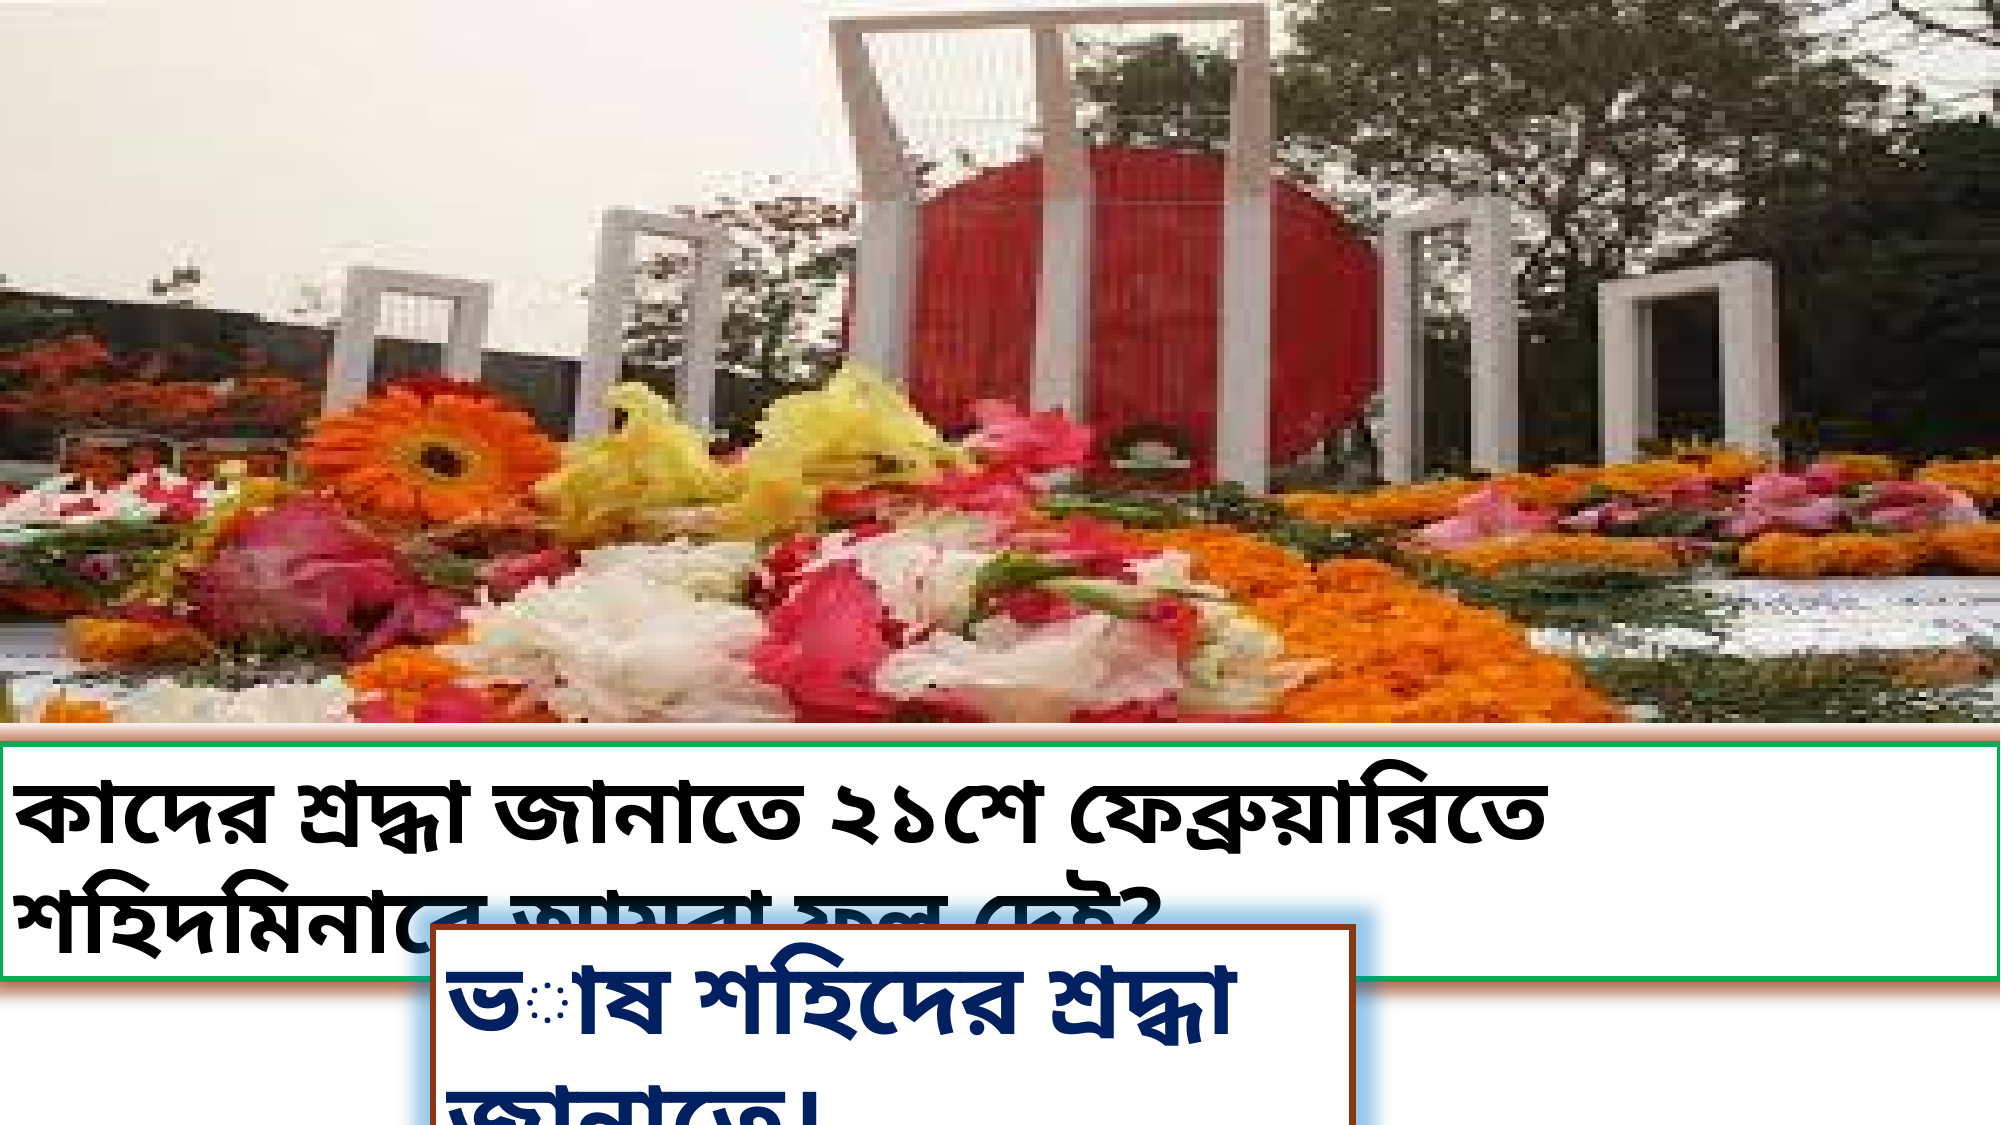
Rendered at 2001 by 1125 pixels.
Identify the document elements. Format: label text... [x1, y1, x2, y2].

picture [0, 0, 2000, 723]
text_box কাদের শ্রদ্ধা জানাতে ২১শে ফেব্রুয়ারিতে শহিদমিনারে আমরা ফুল দেই? [0, 743, 2000, 980]
text_box ভাষ শহিদের শ্রদ্ধা জানাতে। [432, 926, 1353, 1125]
